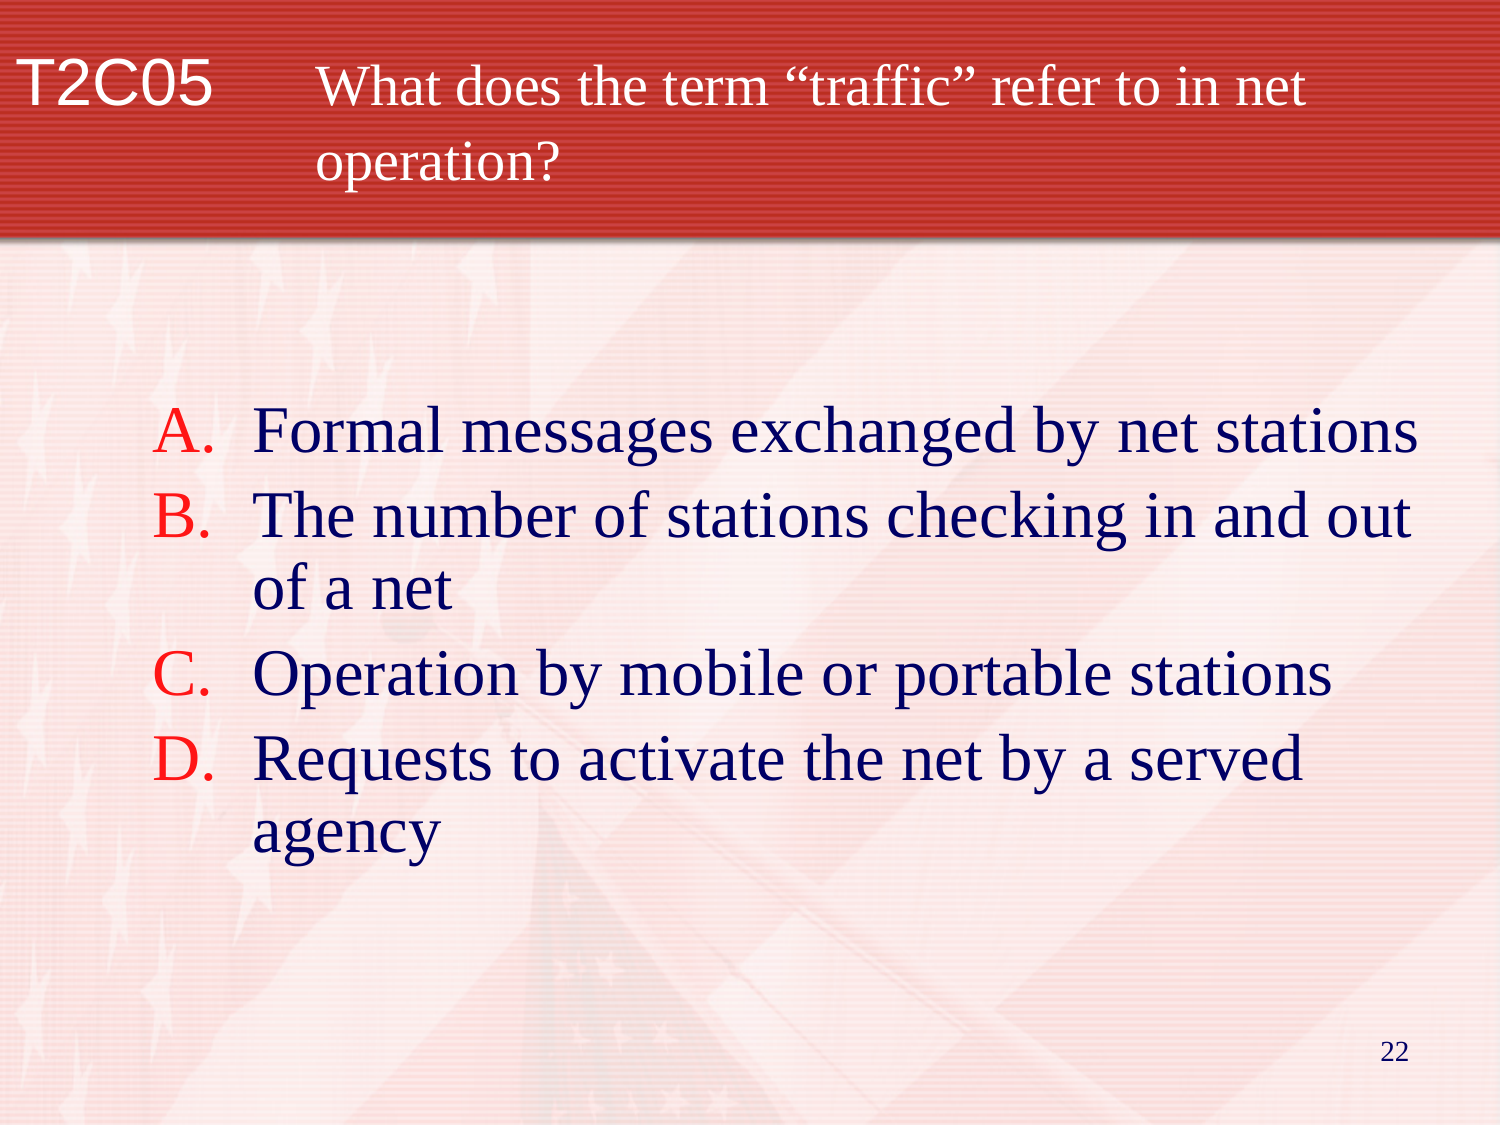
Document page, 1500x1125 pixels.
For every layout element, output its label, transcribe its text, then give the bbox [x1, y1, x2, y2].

list Formal messages exchanged by net stations The number of stations checking in and out of a net Operation by mobile or portable stations Requests to activate the net by a served agency [137, 387, 1463, 888]
picture [0, 200, 1500, 1125]
title T2C05 What does the term “traffic” refer to in net operation? [0, 0, 1500, 200]
slide_number 22 [1074, 1024, 1426, 1103]
